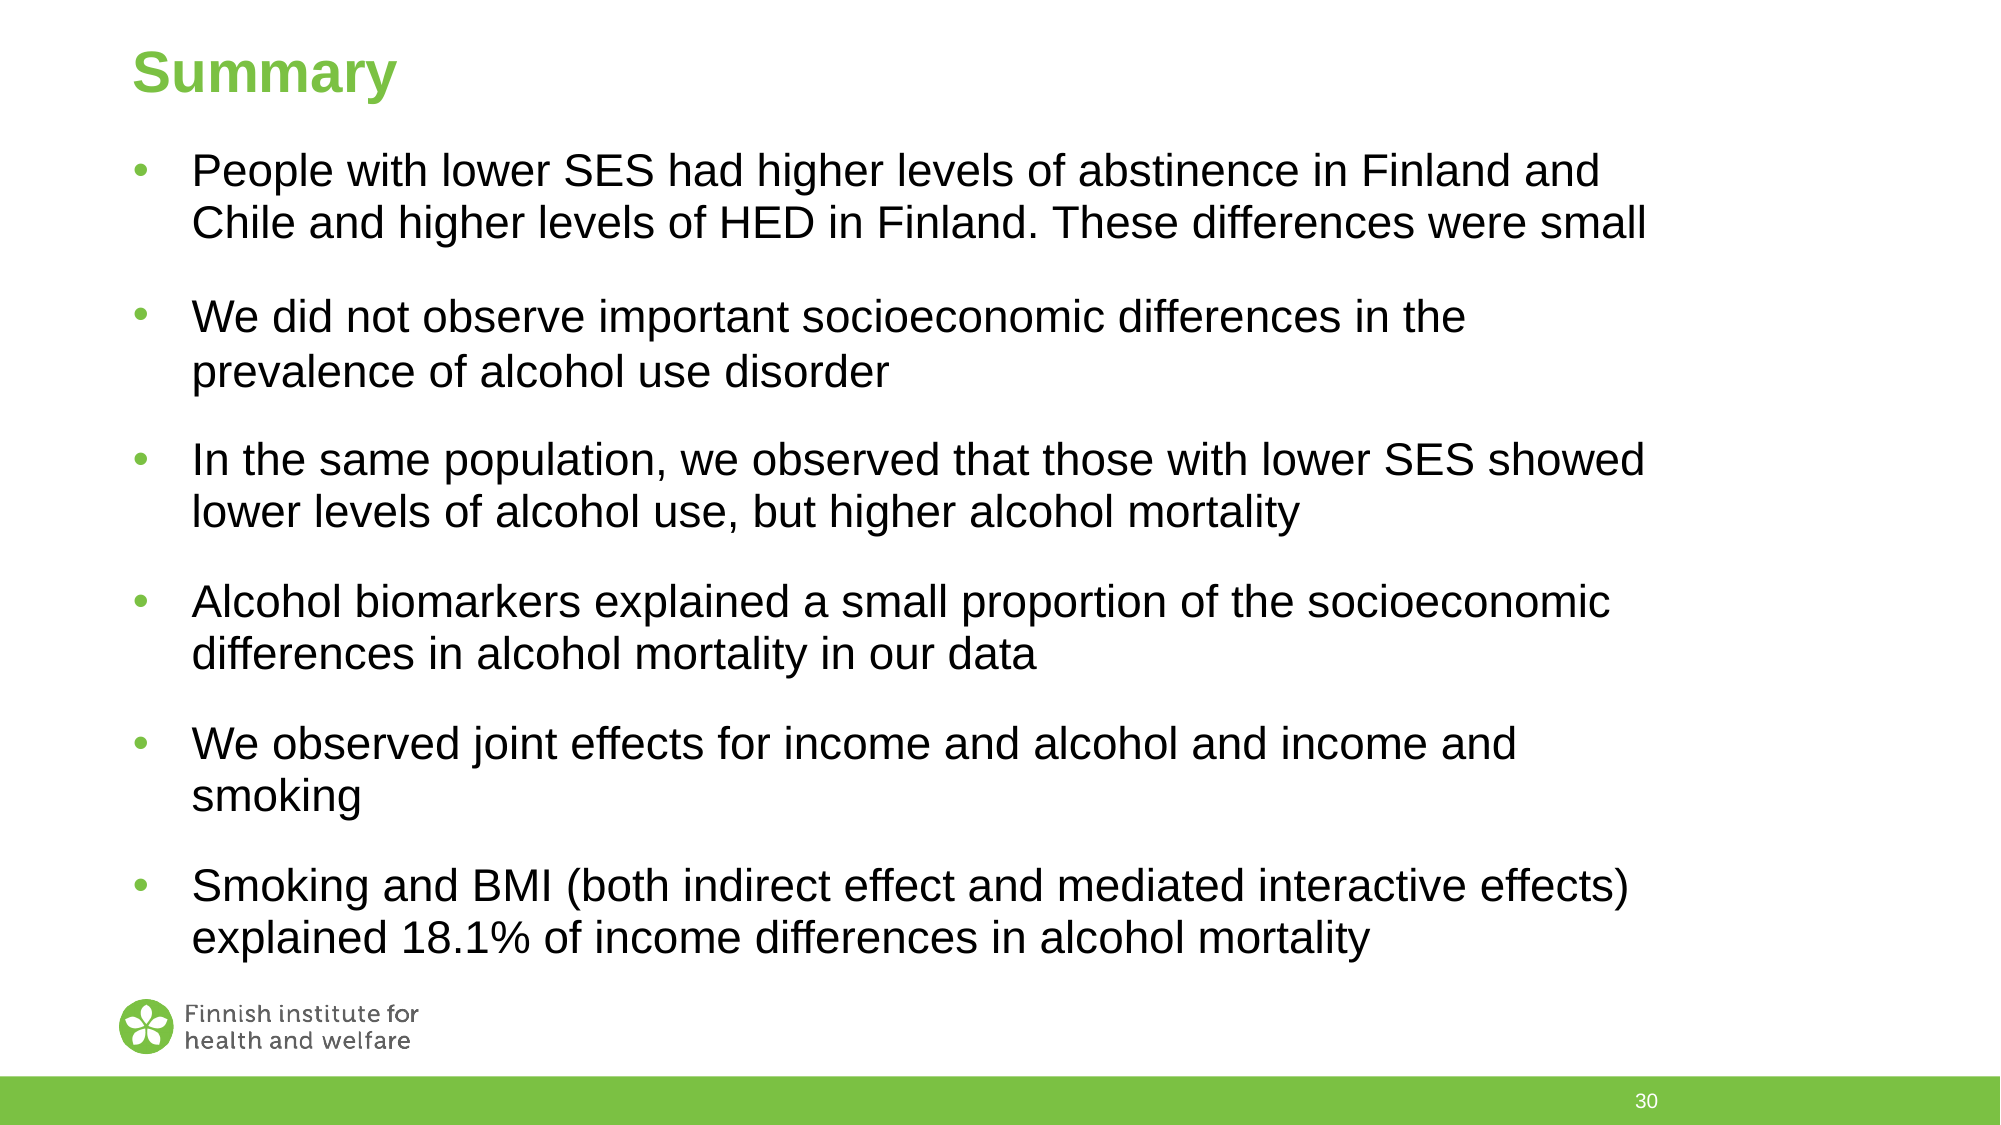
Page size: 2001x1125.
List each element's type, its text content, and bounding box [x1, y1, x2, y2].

slide_number 30 [1496, 1082, 1674, 1118]
picture [99, 979, 442, 1072]
title Summary [117, 0, 1465, 112]
list People with lower SES had higher levels of abstinence in Finland and Chile and higher levels of HED in Finland. These differences were small We did not observe important socioeconomic differences in the prevalence of alcohol use disorder In the same population, we observed that those with lower SES showed lower levels of alcohol use, but higher alcohol mortality Alcohol biomarkers explained a small proportion of the socioeconomic differences in alcohol mortality in our data We observed joint effects for income and alcohol and income and smoking Smoking and BMI (both indirect effect and mediated interactive effects) explained 18.1% of income differences in alcohol mortality [117, 137, 1674, 879]
